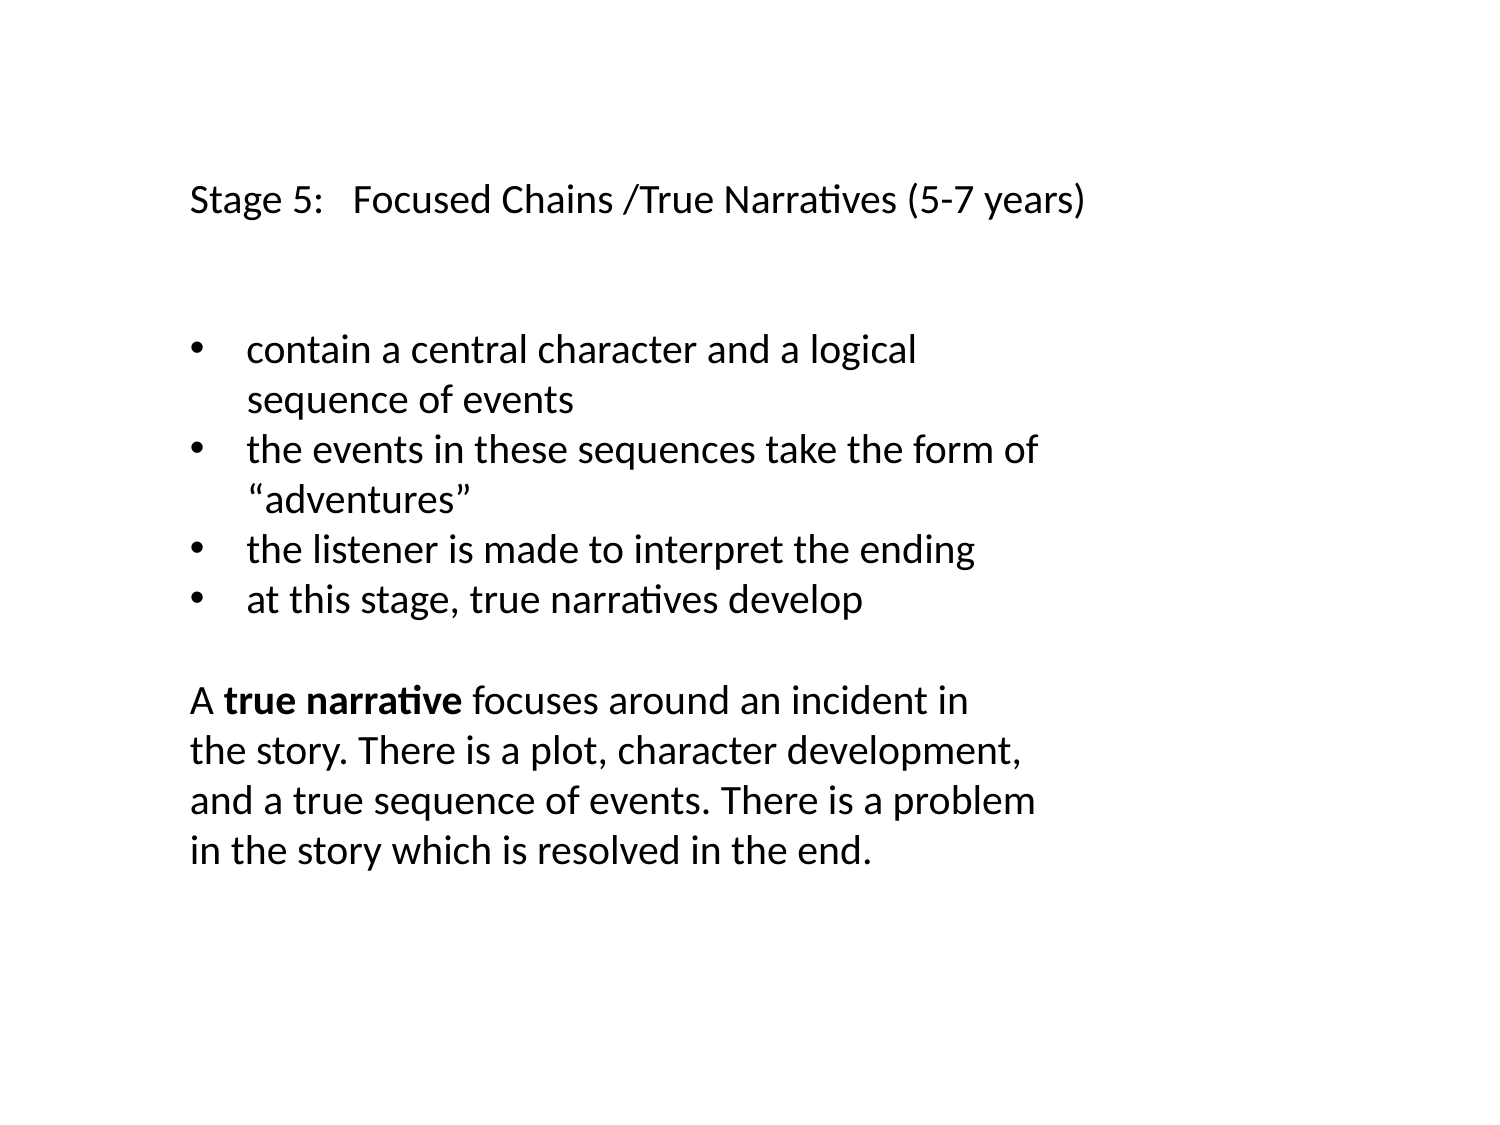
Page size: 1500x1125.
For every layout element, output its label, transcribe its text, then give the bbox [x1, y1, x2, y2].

text_box Stage 5: Focused Chains /True Narratives (5-7 years) contain a central character and a logical sequence of events the events in these sequences take the form of “adventures” the listener is made to interpret the ending at this stage, true narratives develop A true narrative focuses around an incident in the story. There is a plot, character development, and a true sequence of events. There is a problem in the story which is resolved in the end. [175, 114, 1442, 930]
